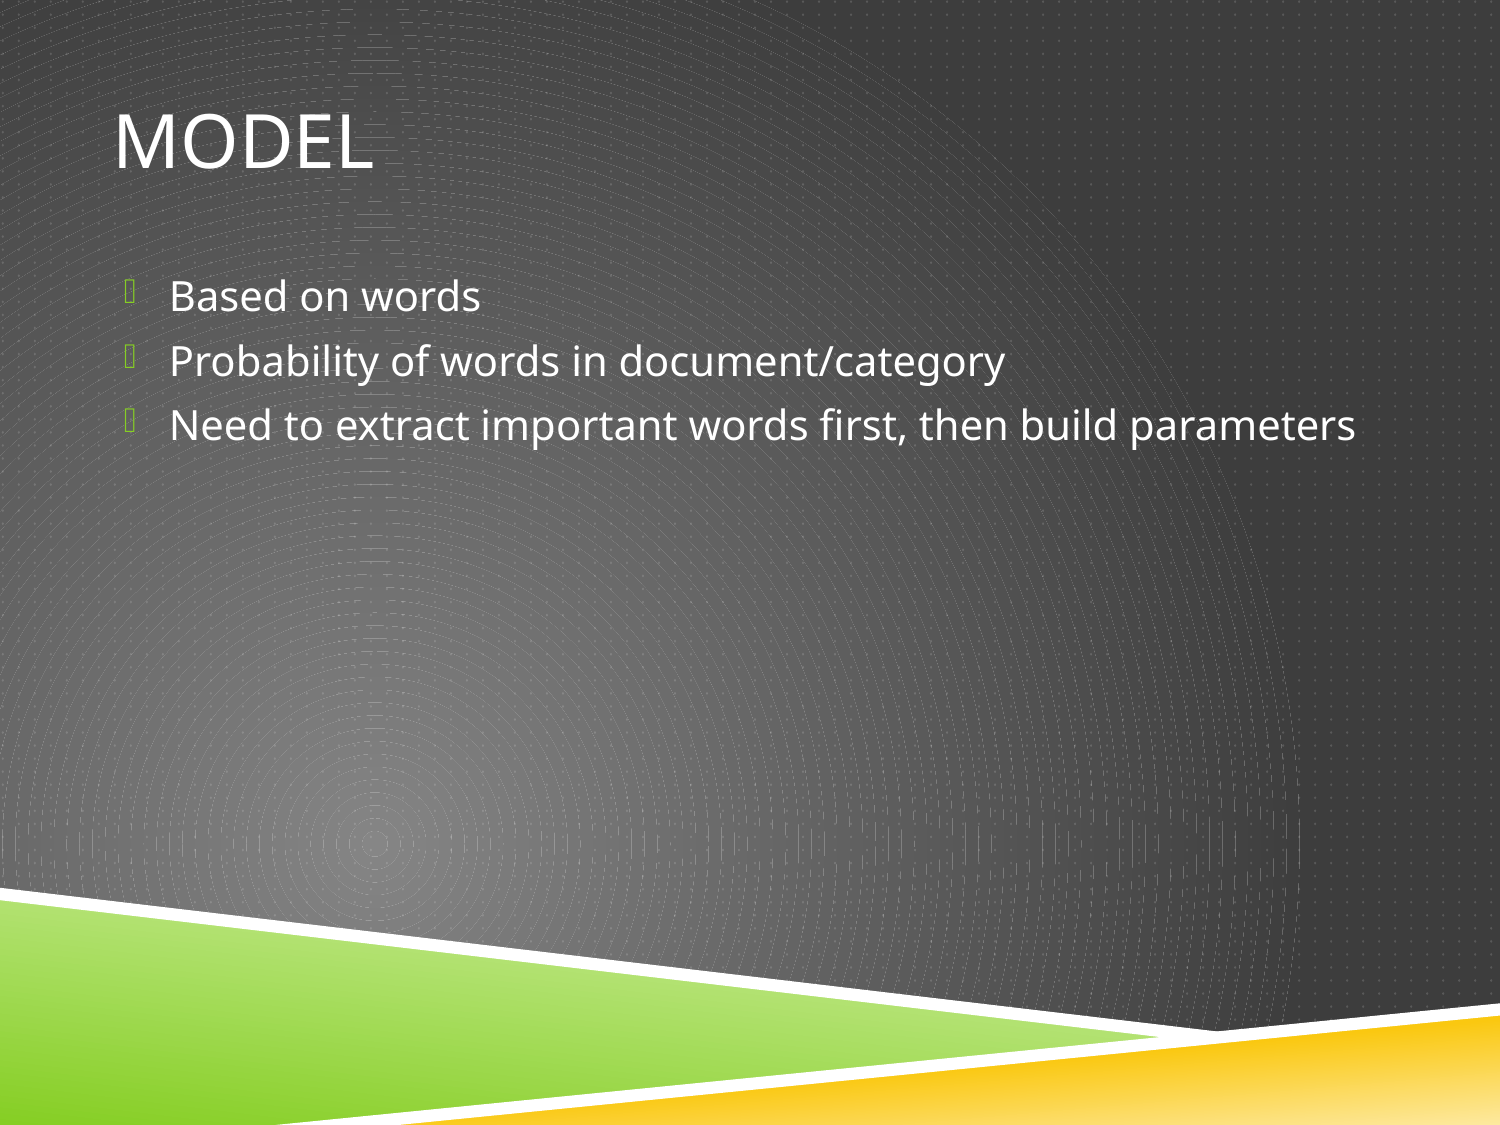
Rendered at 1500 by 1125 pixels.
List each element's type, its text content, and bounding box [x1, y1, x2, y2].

title Model [112, 45, 1388, 233]
list Based on words Probability of words in document/category Need to extract important words first, then build parameters [112, 262, 1388, 875]
